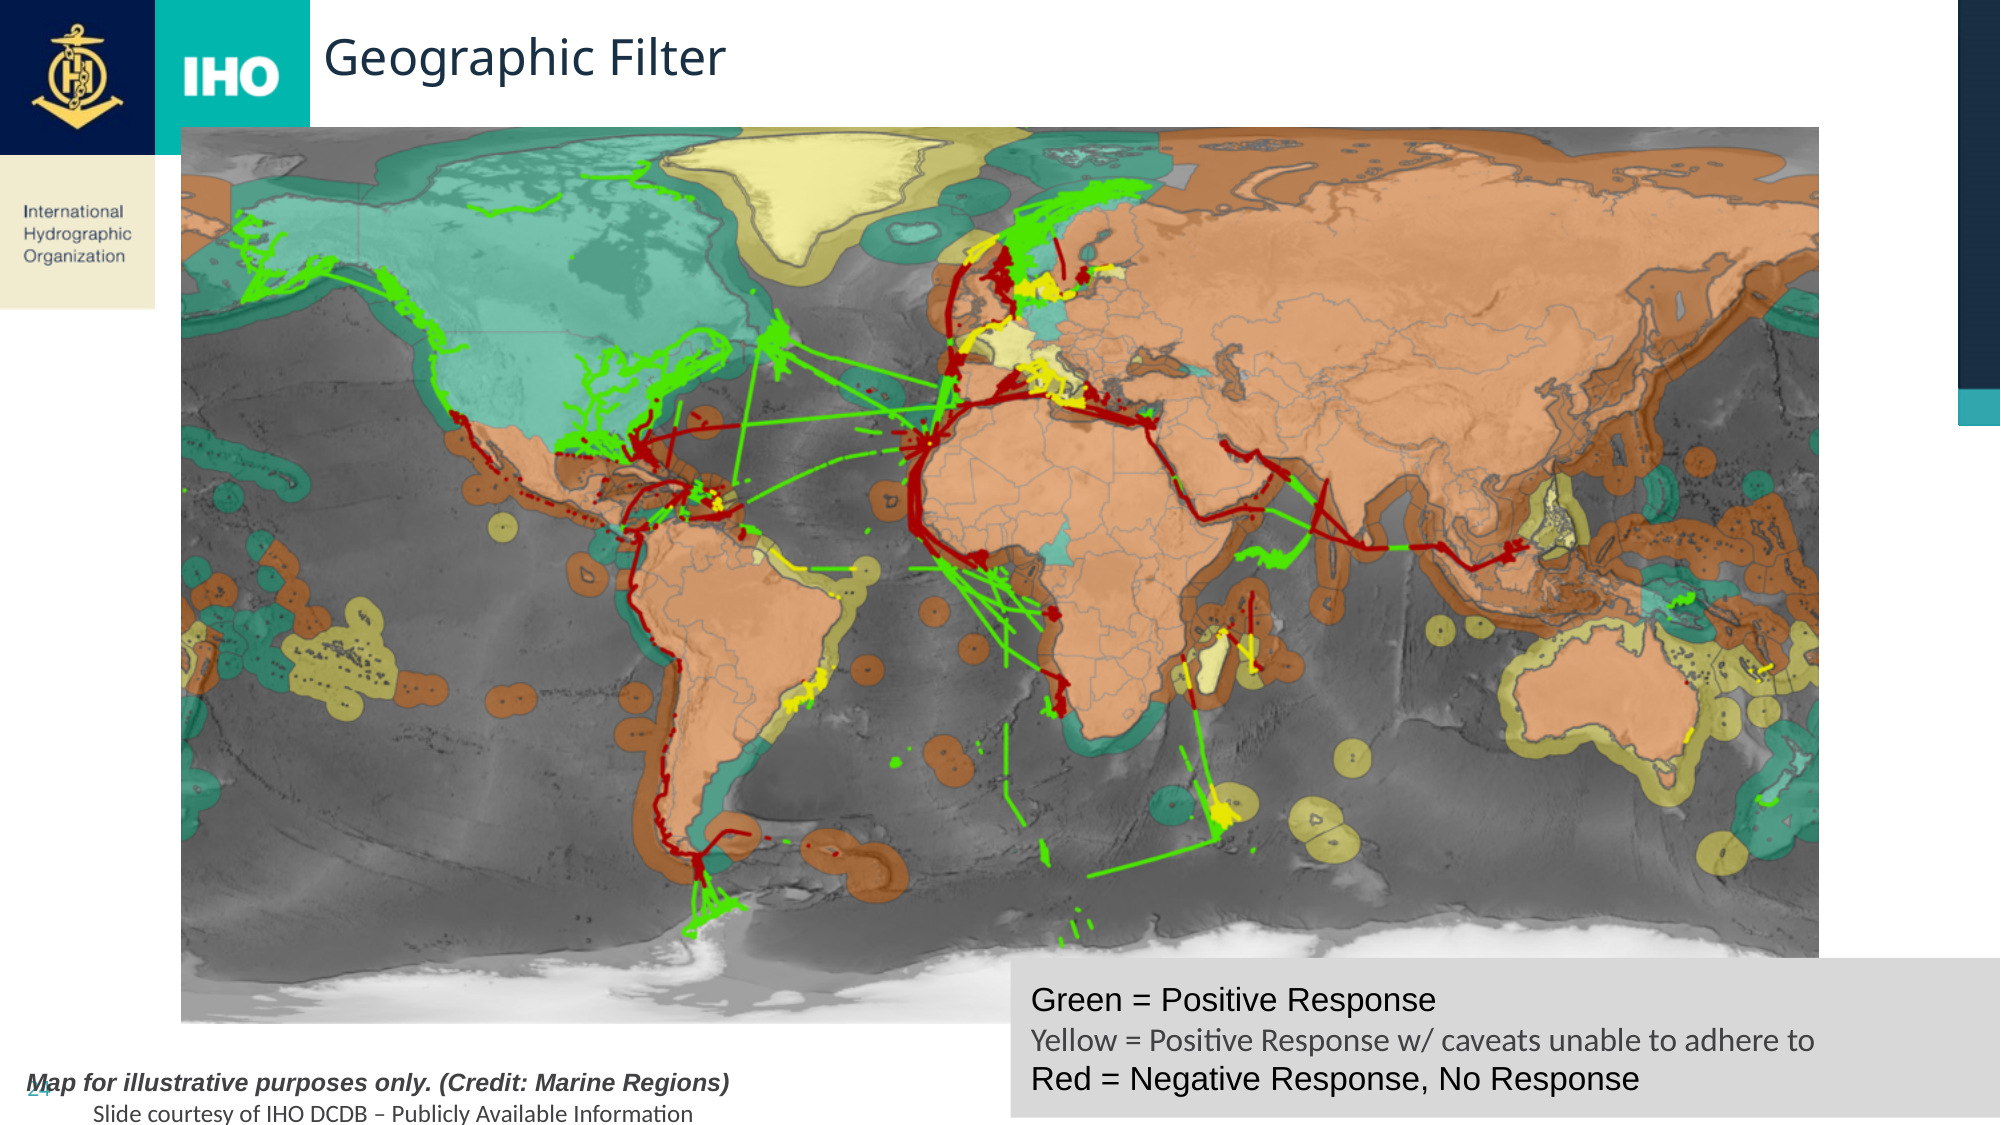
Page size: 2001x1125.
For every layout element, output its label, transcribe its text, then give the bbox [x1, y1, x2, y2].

text_box Map for illustrative purposes only. (Credit: Marine Regions) [10, 1053, 1000, 1110]
text_box Slide courtesy of IHO DCDB – Publicly Available Information [78, 1089, 710, 1125]
text_box Green = Positive Response Yellow = Positive Response w/ caveats unable to adhere to Red = Negative Response, No Response [1010, 957, 2000, 1118]
picture [0, 0, 1820, 1024]
title Geographic Filter [308, 24, 2000, 170]
